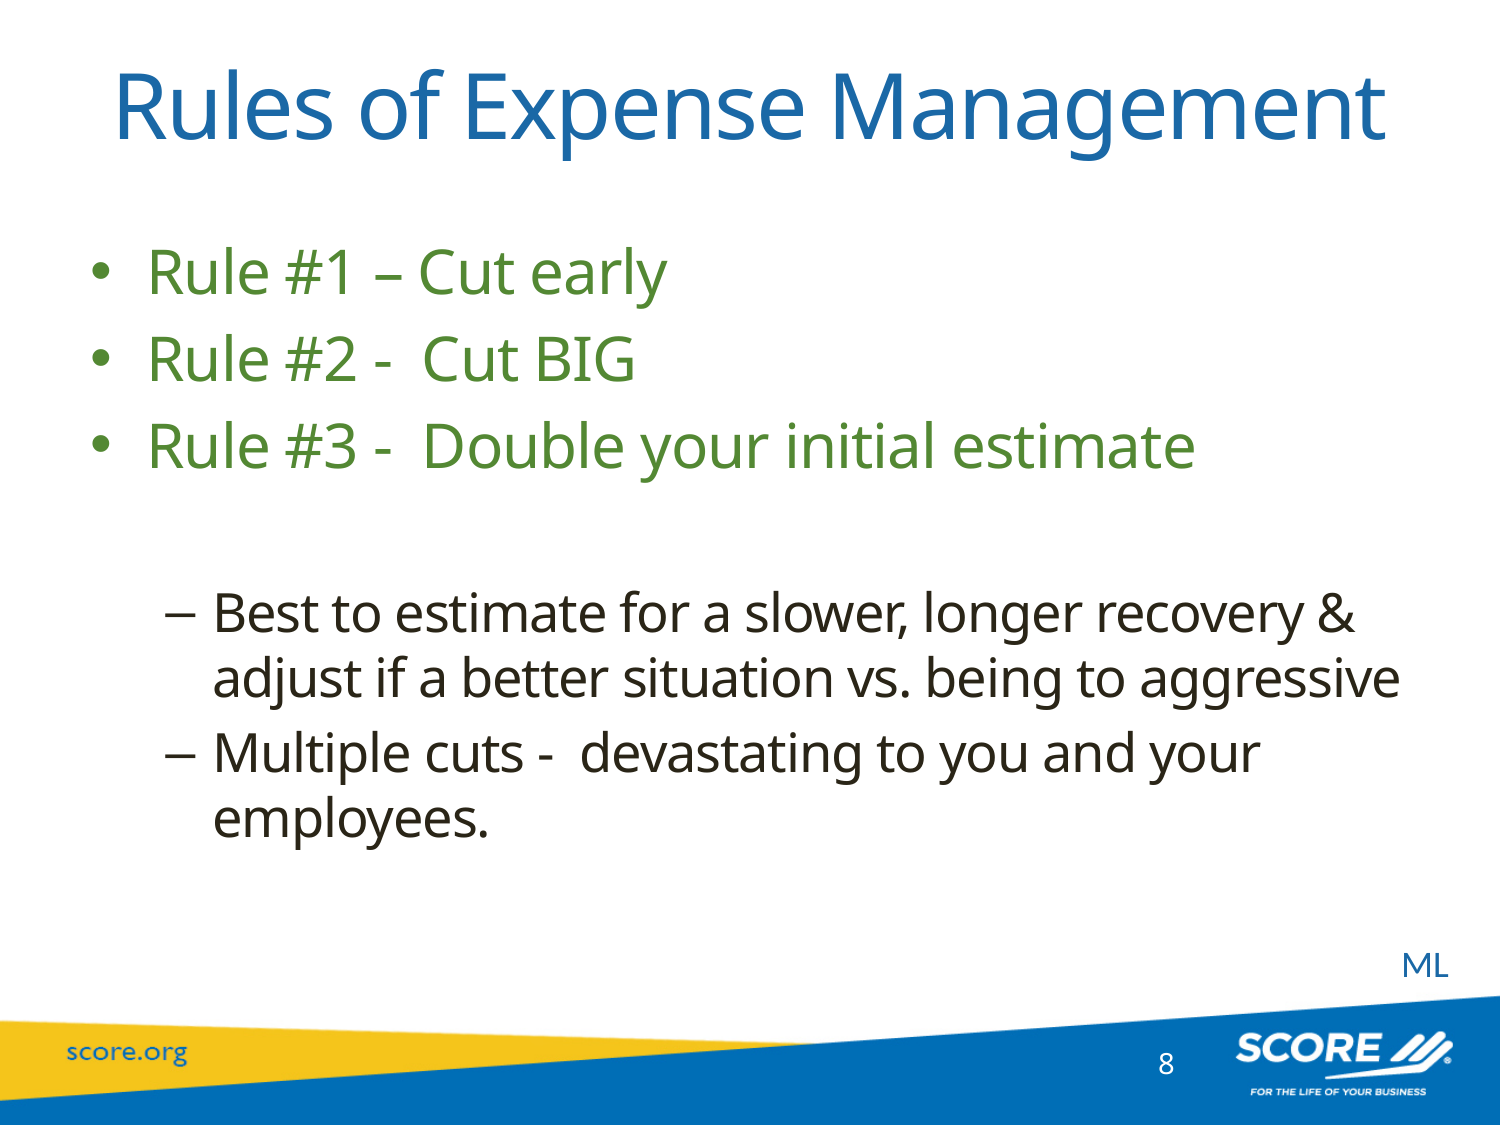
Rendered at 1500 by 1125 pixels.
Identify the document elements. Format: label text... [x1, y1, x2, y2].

picture [0, 0, 1500, 1125]
title Rules of Expense Management [75, 26, 1425, 179]
list Rule #1 – Cut early Rule #2 - Cut BIG Rule #3 - Double your initial estimate Best to estimate for a slower, longer recovery & adjust if a better situation vs. being to aggressive Multiple cuts - devastating to you and your employees. [75, 224, 1425, 906]
text_box ML [1386, 932, 1464, 992]
